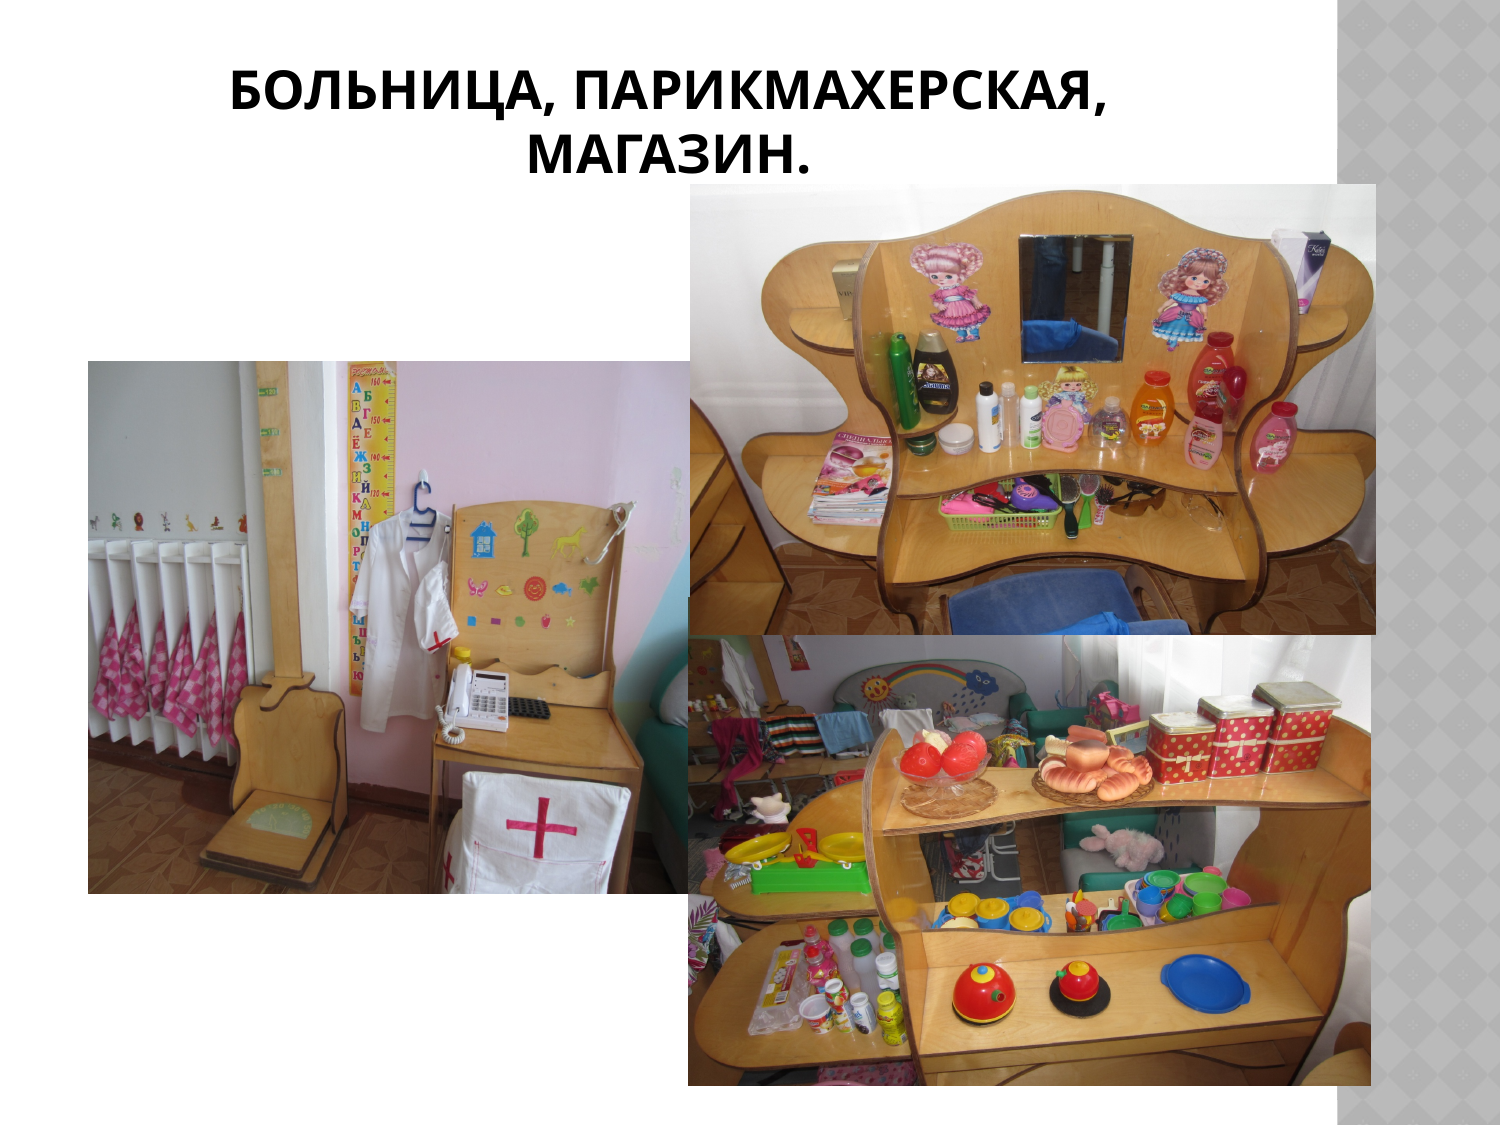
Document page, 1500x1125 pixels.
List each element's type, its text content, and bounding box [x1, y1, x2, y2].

picture [690, 183, 1377, 636]
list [88, 361, 684, 894]
picture [687, 640, 1371, 1086]
title Больница, парикмахерская, магазин. [75, 52, 1263, 185]
